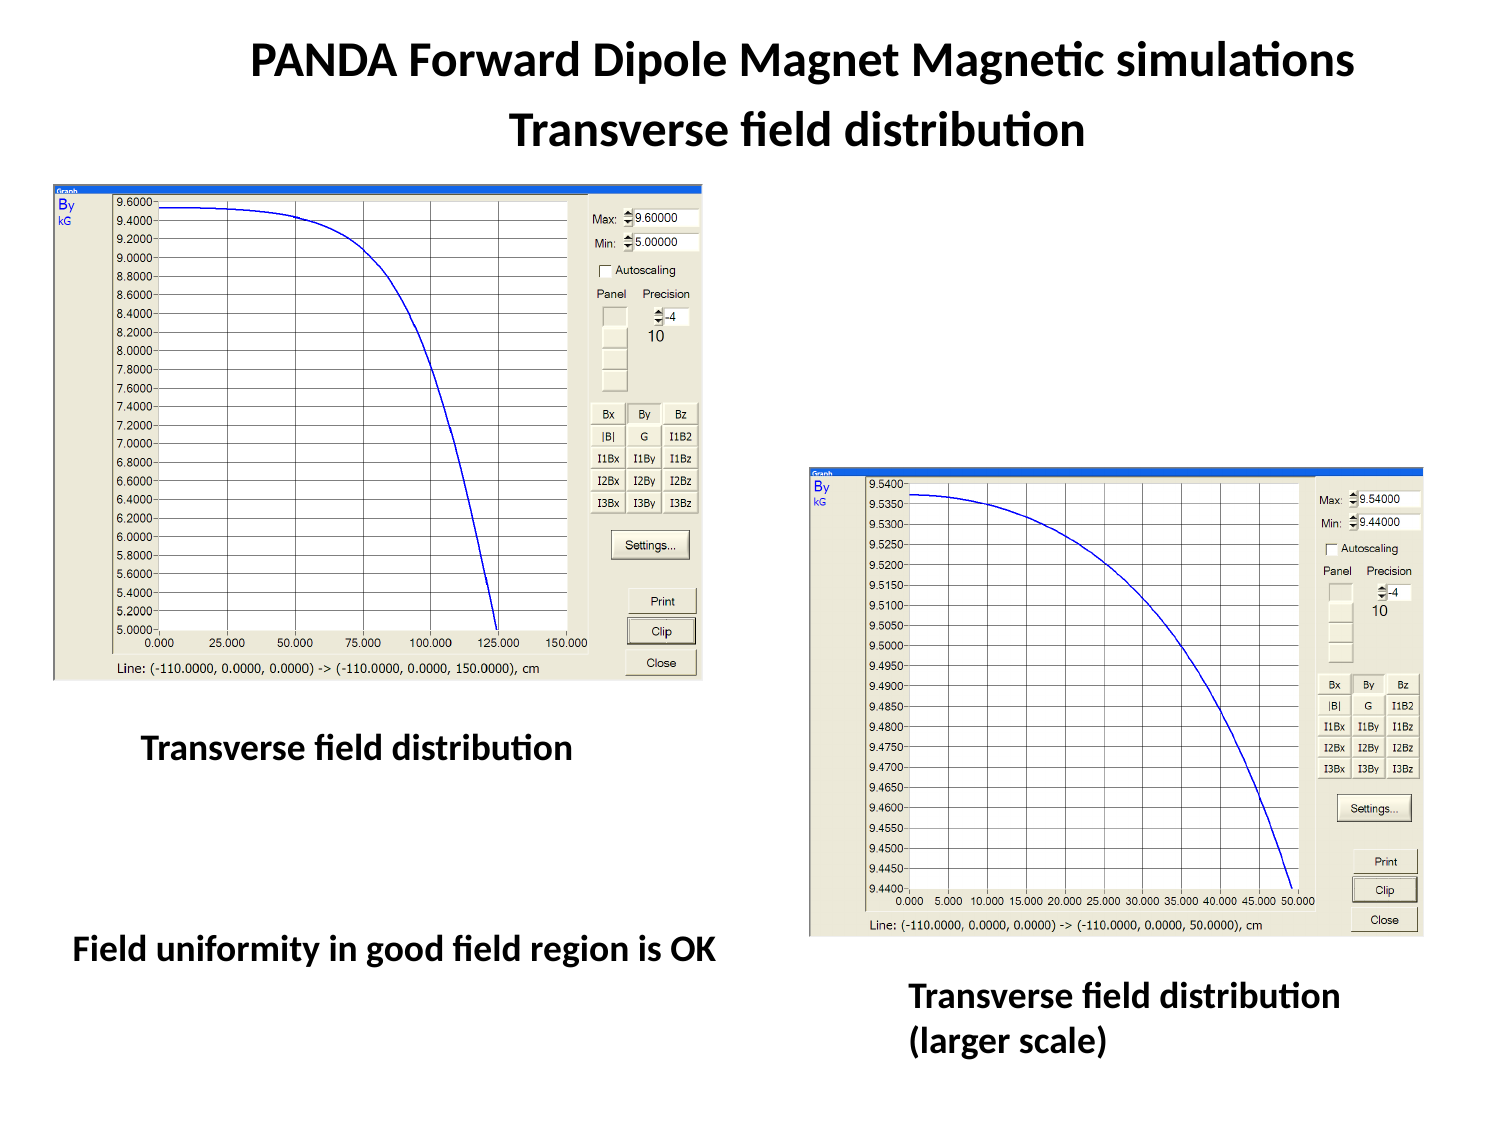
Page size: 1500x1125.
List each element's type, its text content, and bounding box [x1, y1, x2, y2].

picture [808, 467, 1424, 938]
text_box Field uniformity in good field region is OK [57, 916, 741, 977]
text_box PANDA Forward Dipole Magnet Magnetic simulations Transverse field distribution [171, 19, 1435, 232]
picture [52, 184, 703, 681]
text_box Transverse field distribution [125, 715, 598, 776]
text_box Transverse field distribution (larger scale) [893, 964, 1365, 1069]
